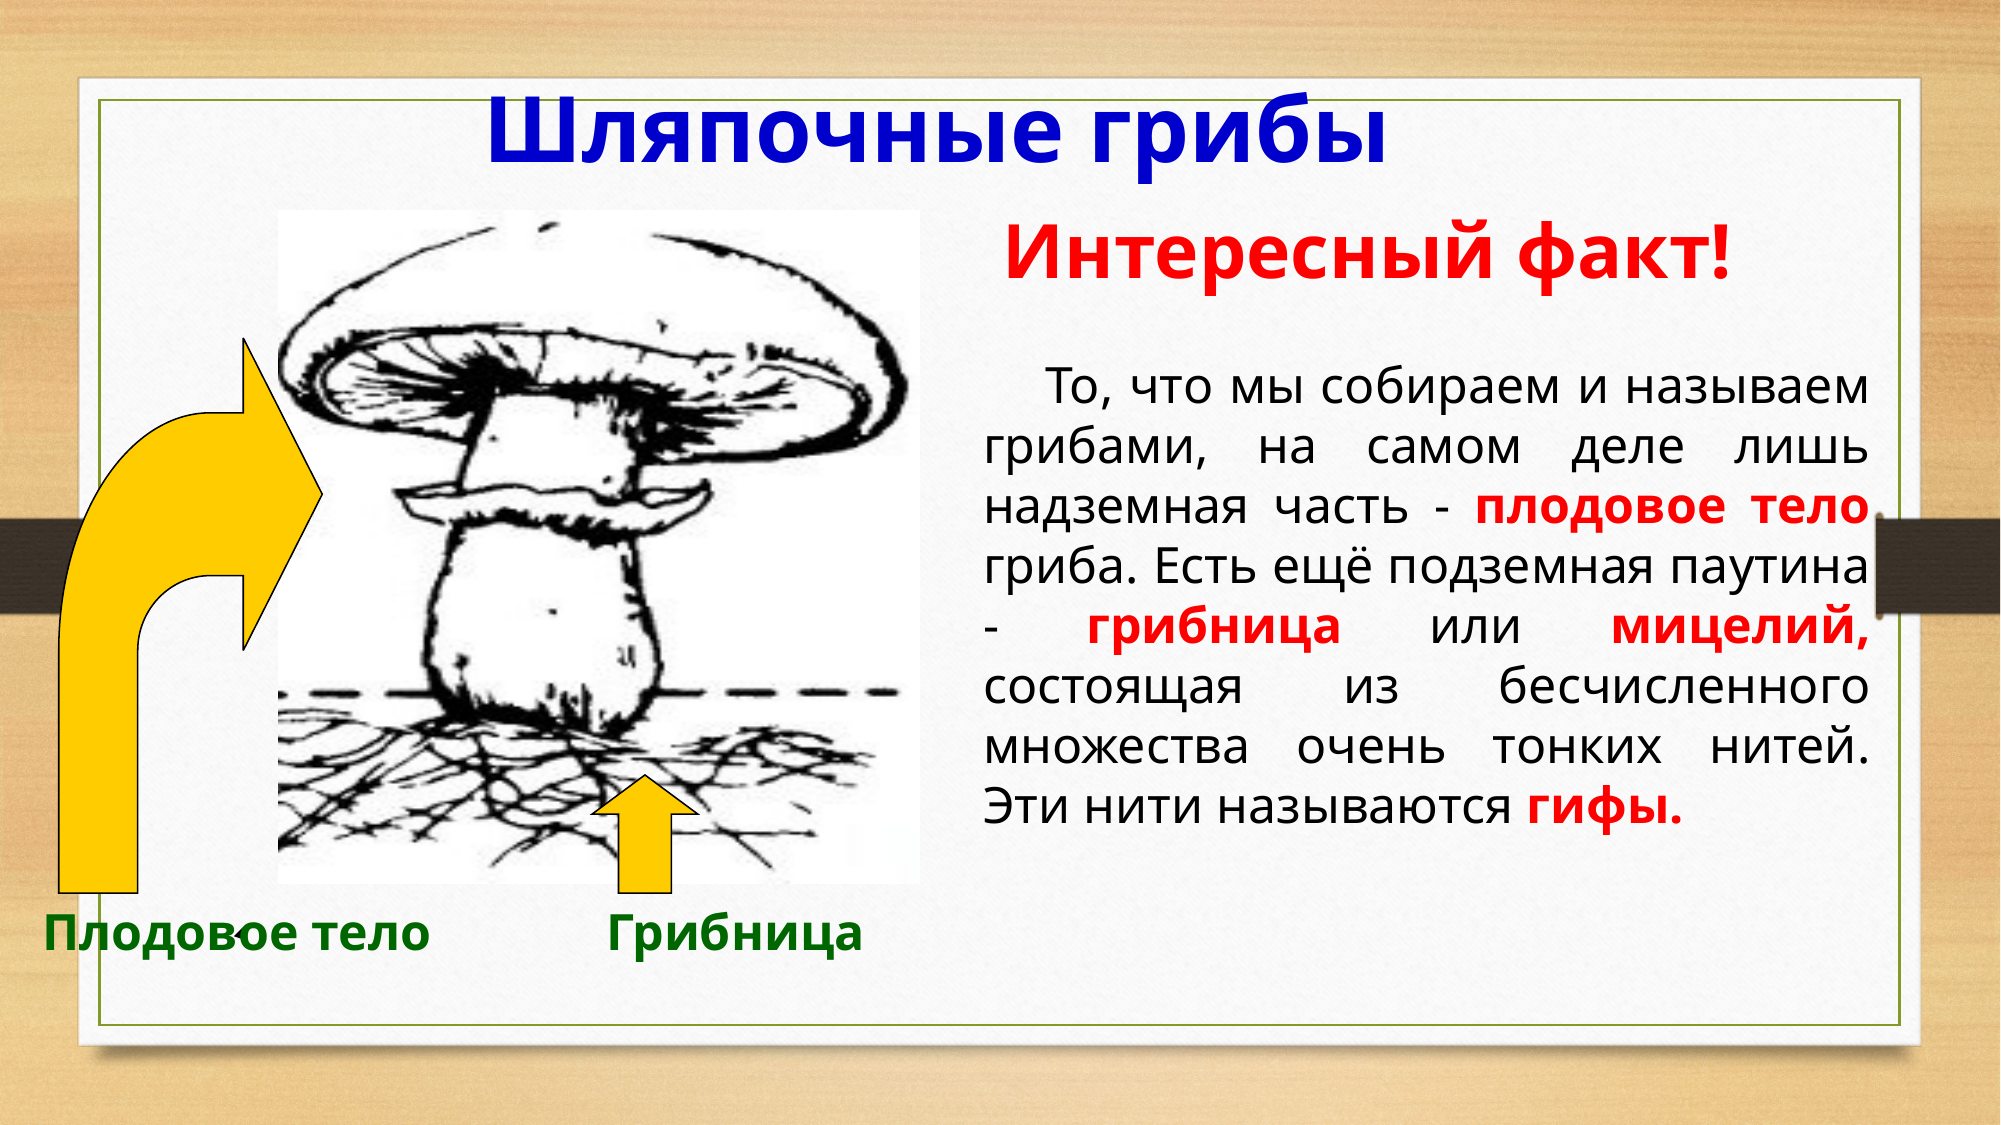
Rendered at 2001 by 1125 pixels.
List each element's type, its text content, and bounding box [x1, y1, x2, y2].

picture [0, 0, 2001, 1125]
title Шляпочные грибы [74, 54, 1801, 197]
text_box [618, 884, 672, 894]
text_box Грибница [592, 893, 953, 968]
text_box Плодовое тело [27, 893, 592, 968]
text_box [58, 337, 278, 893]
text_box Интересный факт! То, что мы собираем и называем грибами, на самом деле лишь надземная часть - плодовое тело гриба. Есть ещё подземная паутина - грибница или мицелий, состоящая из бесчисленного множества очень тонких нитей. Эти нити называются гифы. [968, 196, 1886, 842]
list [278, 209, 920, 884]
